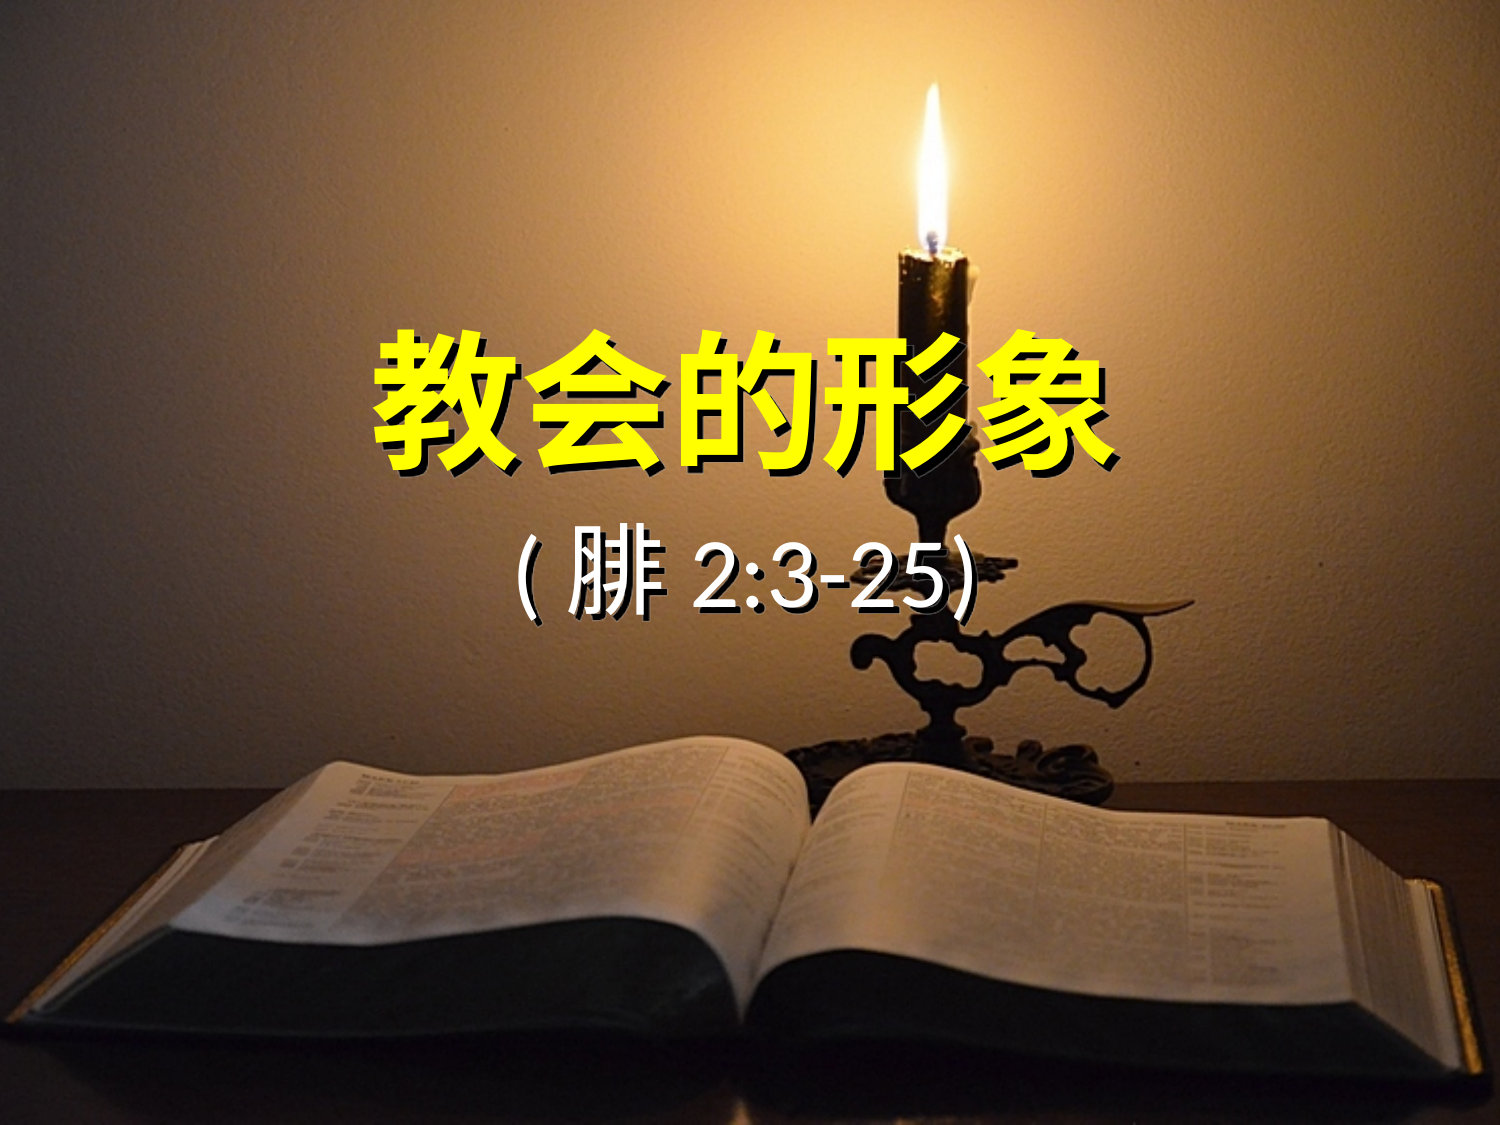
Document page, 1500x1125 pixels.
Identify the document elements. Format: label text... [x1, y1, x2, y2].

text_box 教会的形象 (腓2:3-25) [26, 299, 1465, 900]
picture [0, 0, 1500, 1125]
